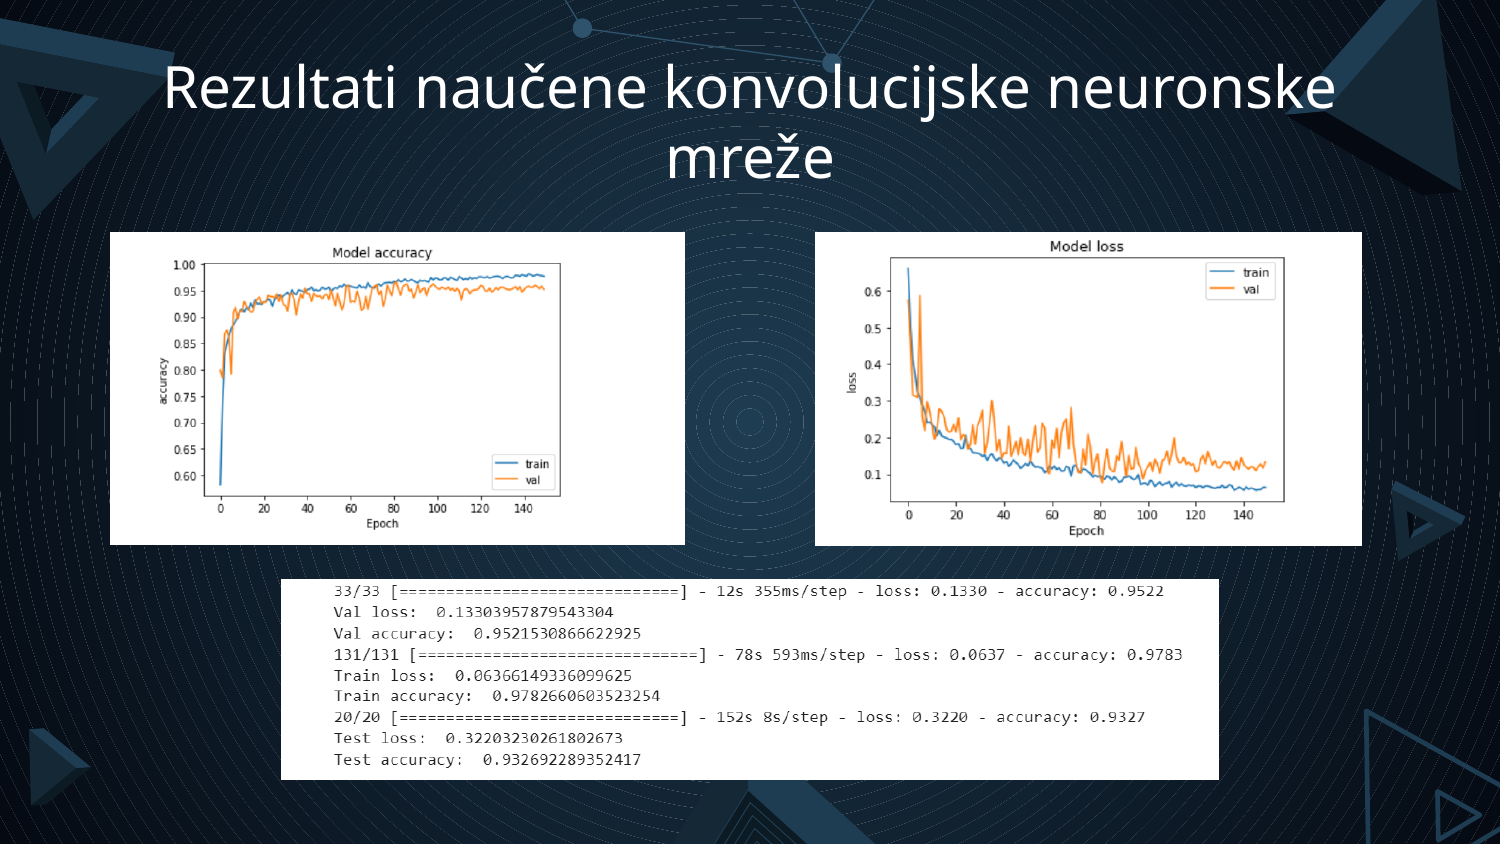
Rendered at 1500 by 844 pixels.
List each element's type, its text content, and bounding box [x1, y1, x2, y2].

title Rezultati naučene konvolucijske neuronske mreže [116, 96, 1383, 145]
picture [281, 579, 1219, 781]
picture [109, 232, 685, 545]
picture [815, 232, 1362, 546]
